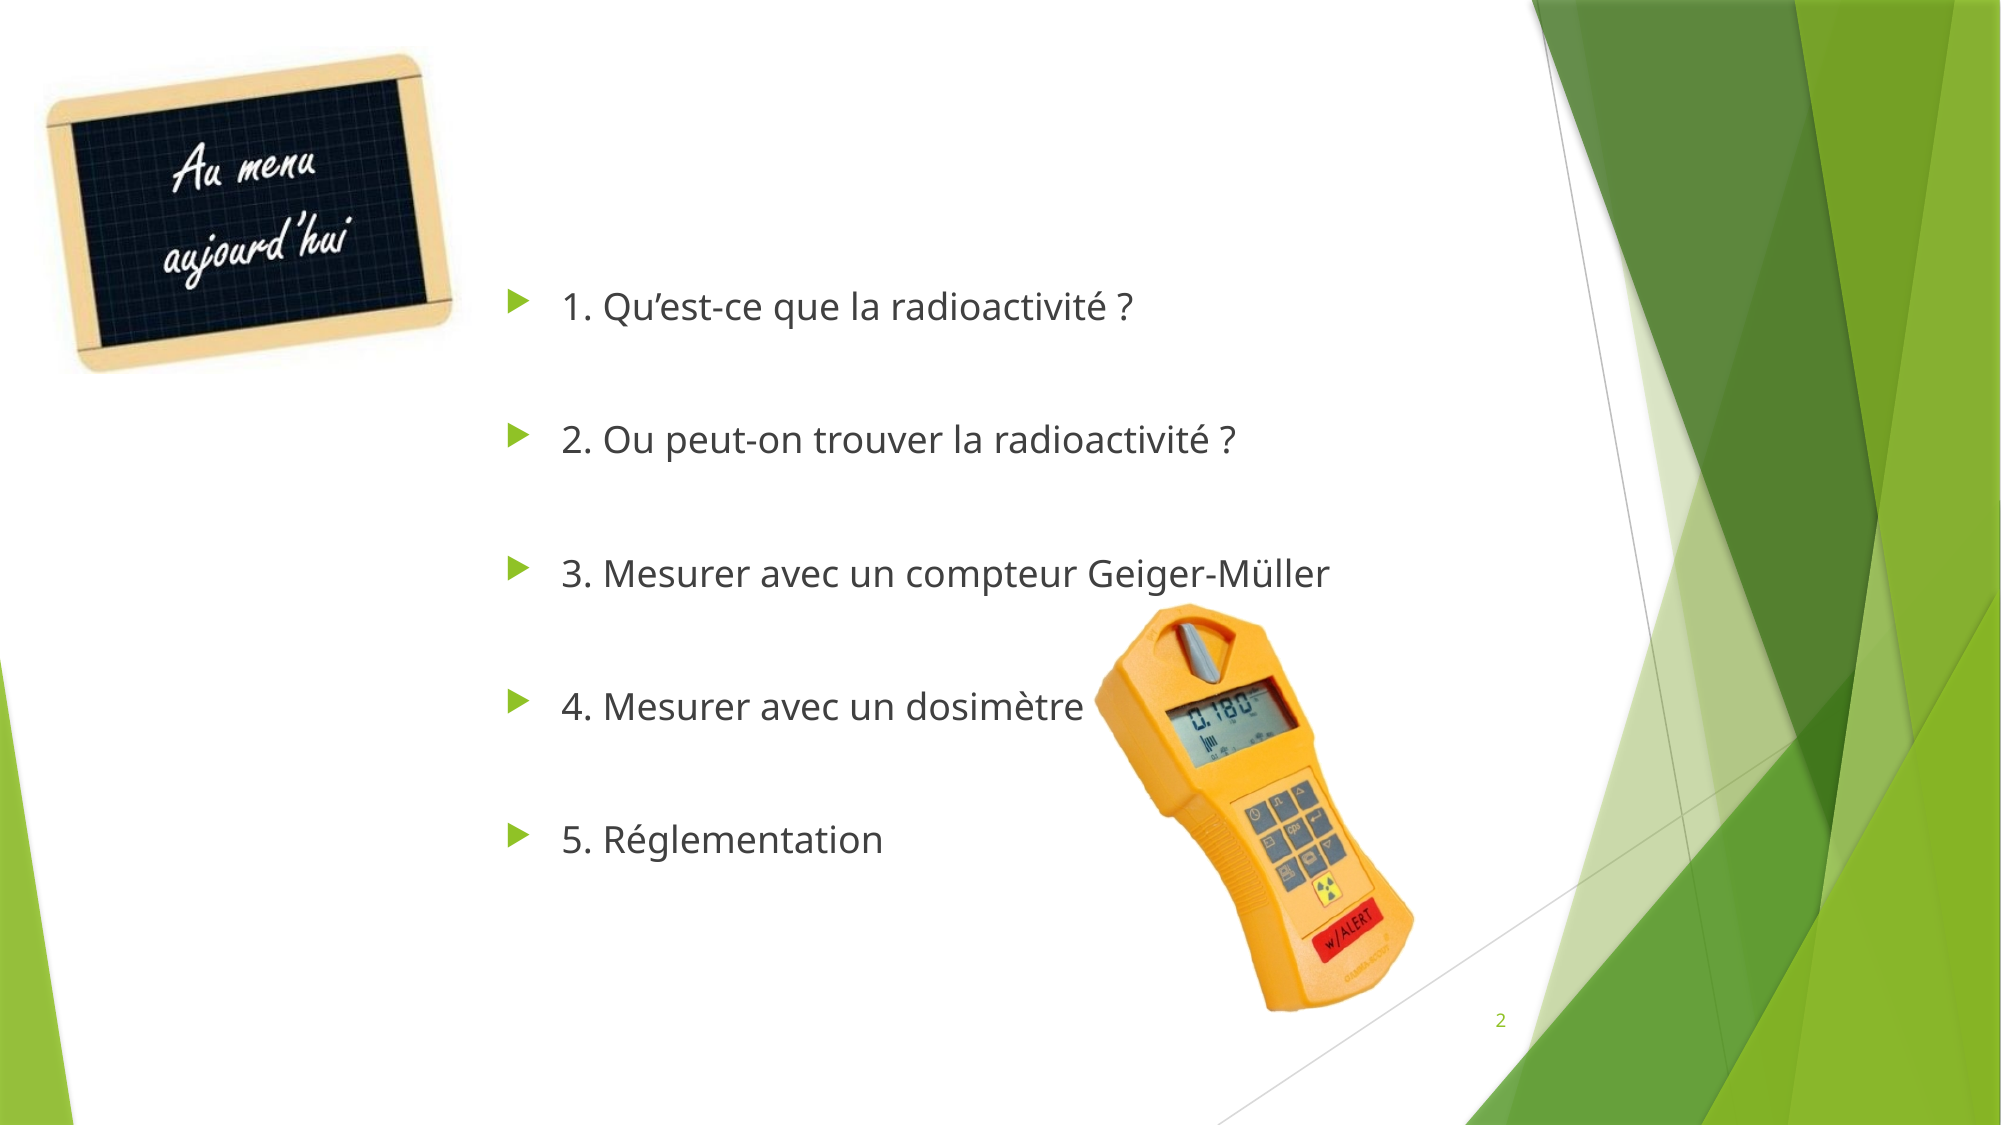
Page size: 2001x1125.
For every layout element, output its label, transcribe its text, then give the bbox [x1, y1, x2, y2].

slide_number 2 [1409, 991, 1522, 1051]
picture [34, 45, 475, 374]
picture [1051, 594, 1482, 1025]
list 1. Qu’est-ce que la radioactivité ? 2. Ou peut-on trouver la radioactivité ? 3. Mesurer avec un compteur Geiger-Müller 4. Mesurer avec un dosimètre 5. Réglementation [490, 208, 1351, 917]
